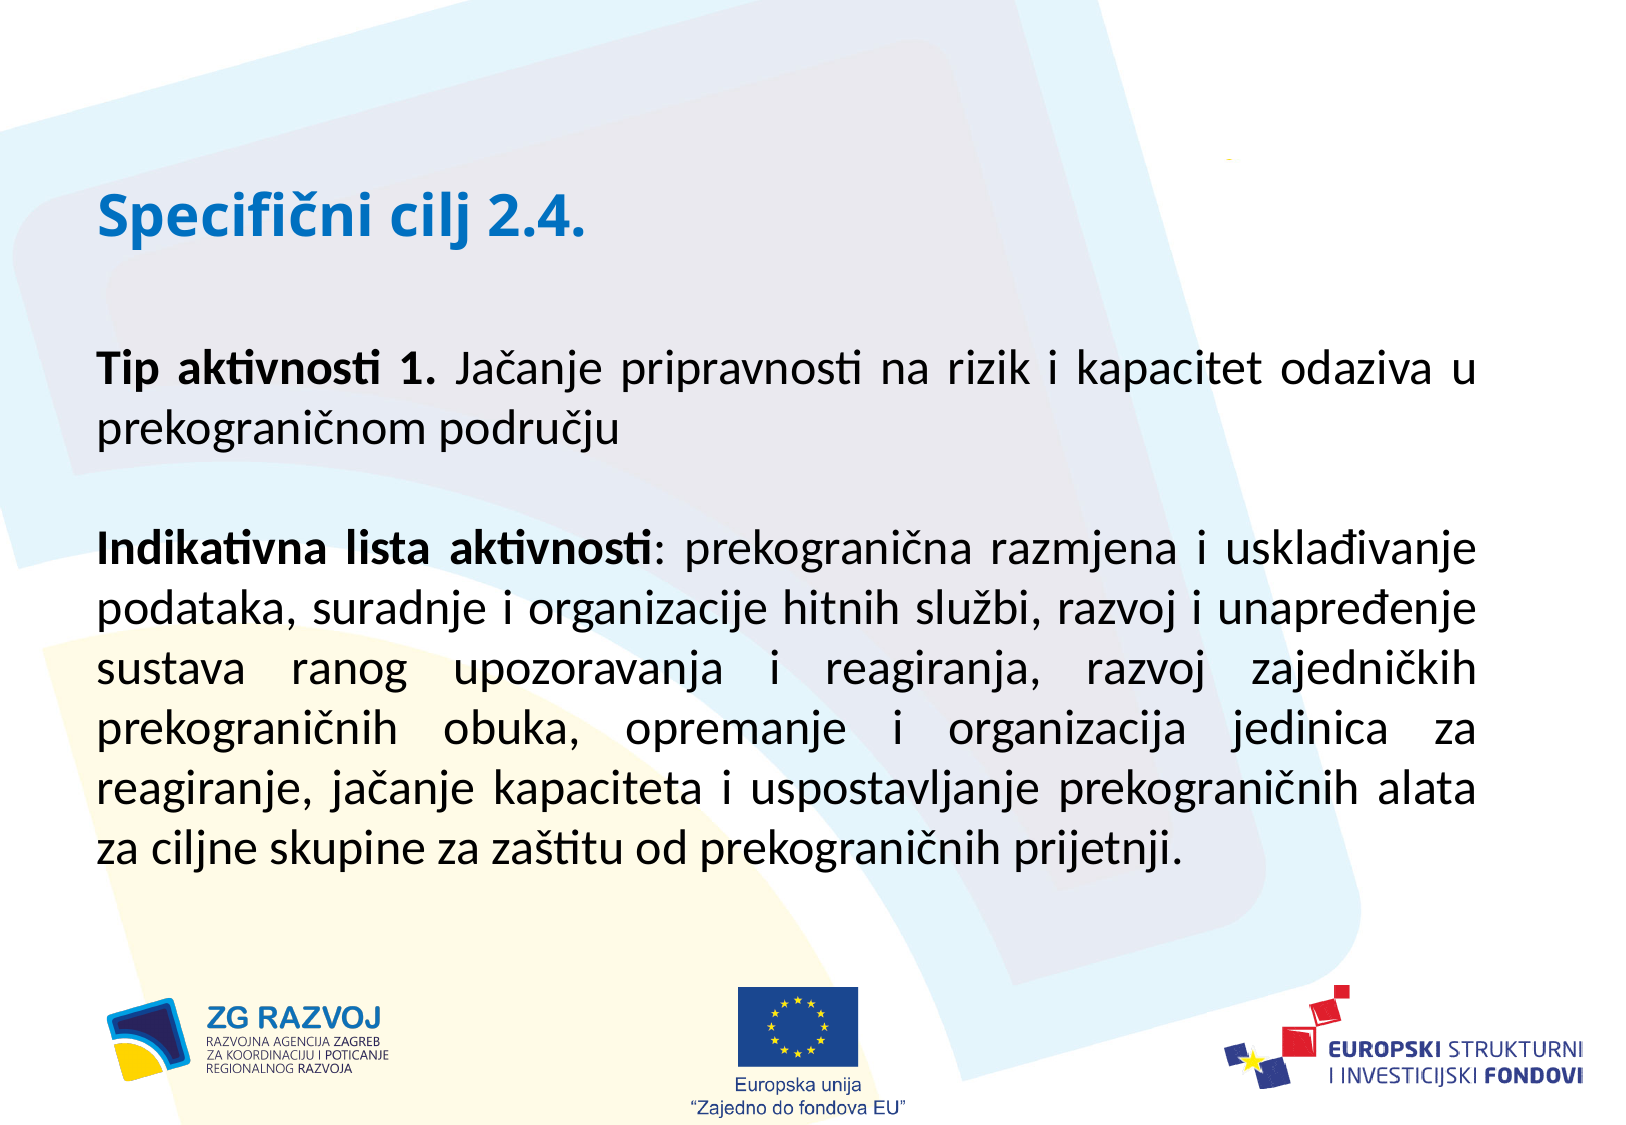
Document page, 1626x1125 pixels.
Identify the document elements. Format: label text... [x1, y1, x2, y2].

text_box Tip aktivnosti 1. Jačanje pripravnosti na rizik i kapacitet odaziva u prekograničnom području Indikativna lista aktivnosti: prekogranična razmjena i usklađivanje podataka, suradnje i organizacije hitnih službi, razvoj i unapređenje sustava ranog upozoravanja i reagiranja, razvoj zajedničkih prekograničnih obuka, opremanje i organizacija jedinica za reagiranje, jačanje kapaciteta i uspostavljanje prekograničnih alata za ciljne skupine za zaštitu od prekograničnih prijetnji. [82, 326, 1493, 1002]
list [1224, 985, 1583, 1089]
picture [0, 0, 1626, 1125]
text_box Specifični cilj 2.4. [82, 68, 1458, 366]
